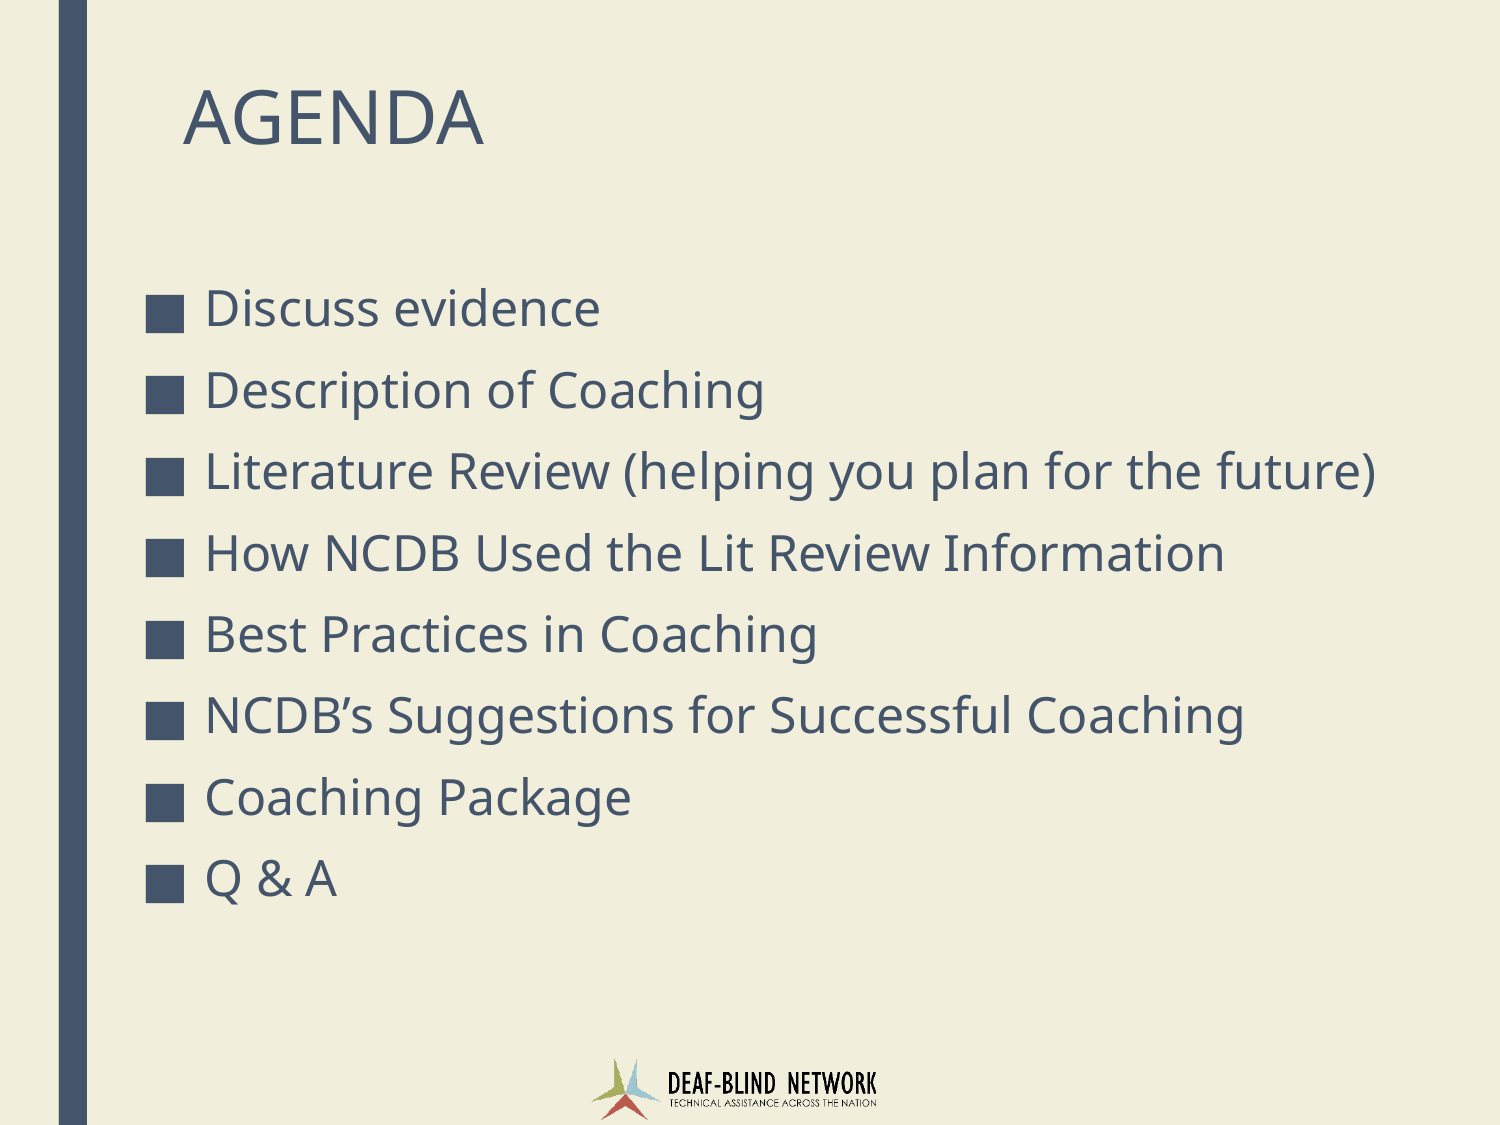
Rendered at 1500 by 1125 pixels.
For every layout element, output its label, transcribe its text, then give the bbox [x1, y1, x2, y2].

list Discuss evidence Description of Coaching Literature Review (helping you plan for the future) How NCDB Used the Lit Review Information Best Practices in Coaching NCDB’s Suggestions for Successful Coaching Coaching Package Q & A [126, 274, 1435, 1008]
title AGENDA [168, 72, 1351, 258]
picture [591, 1058, 876, 1120]
